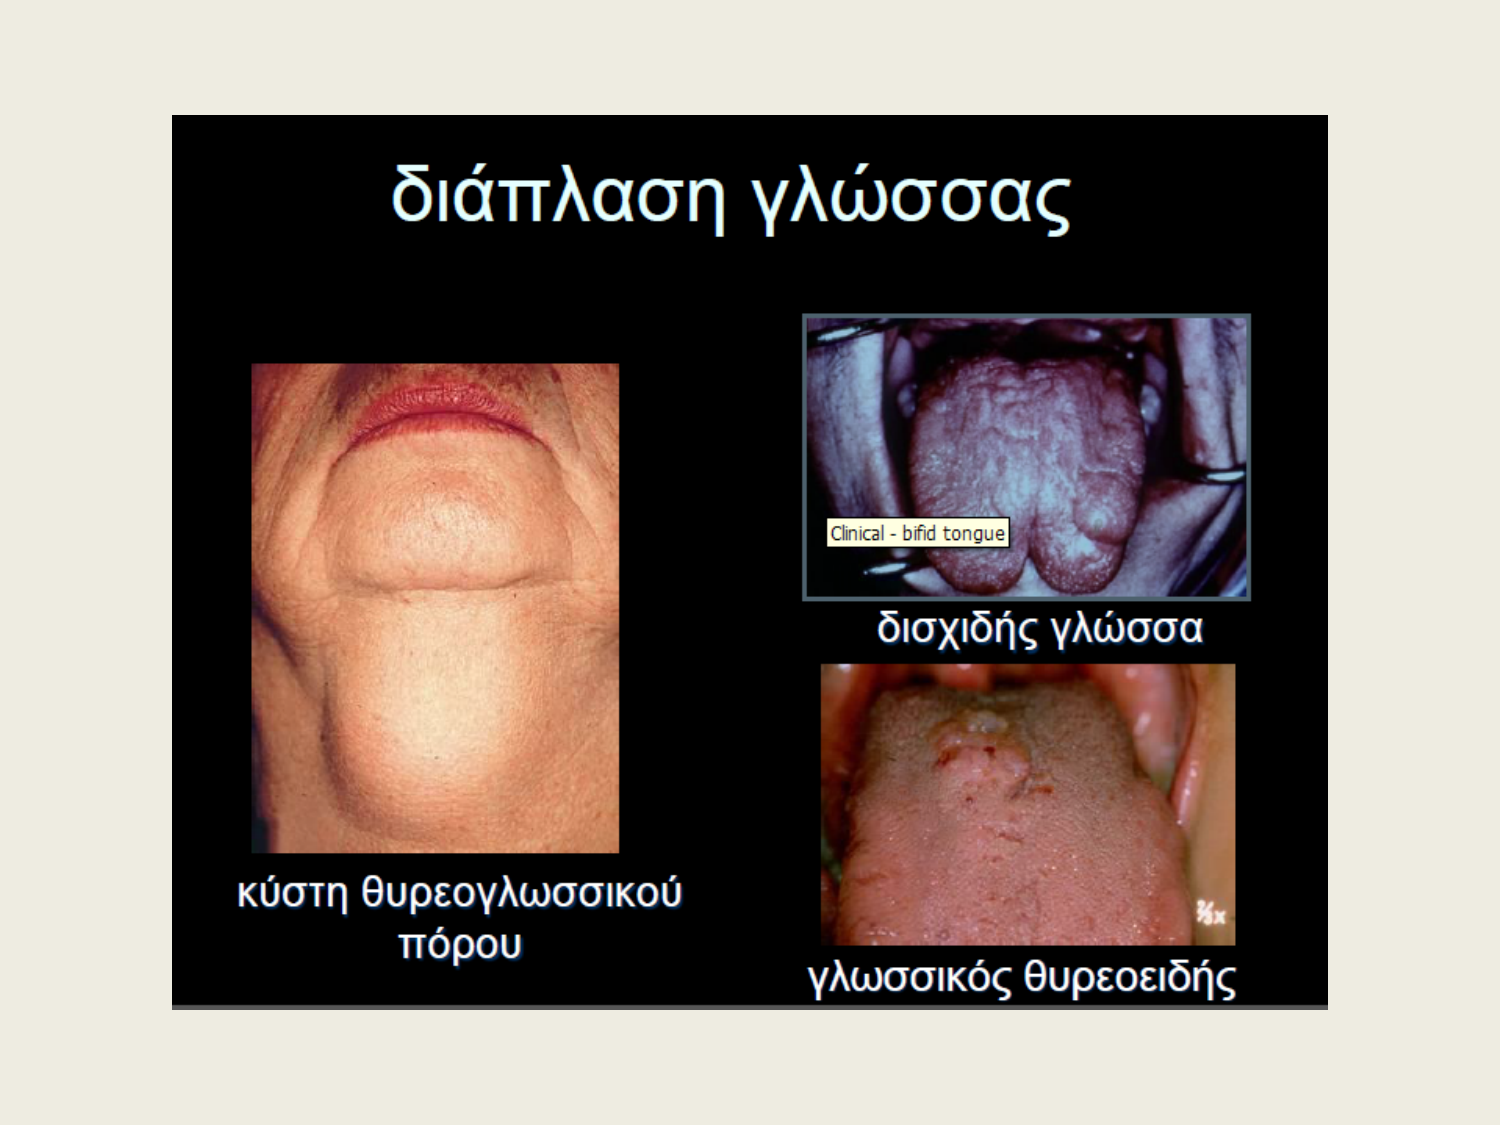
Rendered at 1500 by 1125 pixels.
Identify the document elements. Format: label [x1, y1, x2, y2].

picture [172, 115, 1328, 1010]
